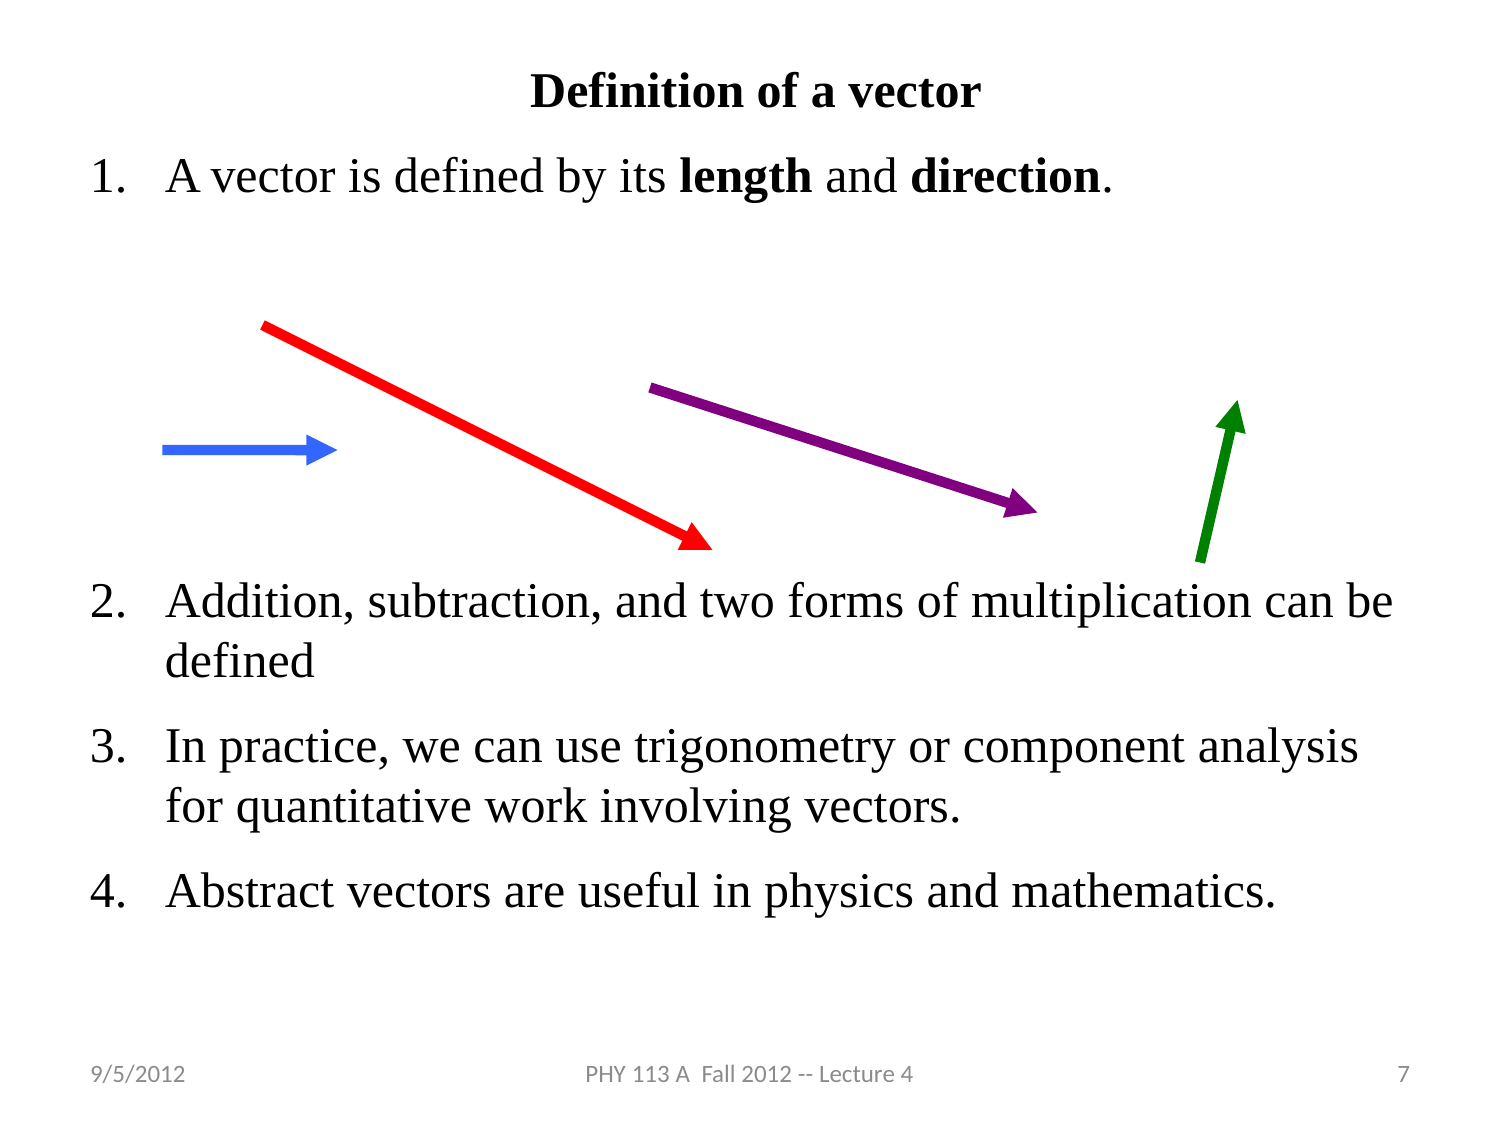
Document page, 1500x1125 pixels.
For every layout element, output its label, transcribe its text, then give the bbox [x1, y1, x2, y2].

text_box [162, 443, 338, 457]
footer PHY 113 A Fall 2012 -- Lecture 4 [512, 1042, 988, 1103]
text_box [1199, 399, 1241, 563]
text_box [649, 387, 1038, 515]
text_box Definition of a vector A vector is defined by its length and direction. Addition, subtraction, and two forms of multiplication can be defined In practice, we can use trigonometry or component analysis for quantitative work involving vectors. Abstract vectors are useful in physics and mathematics. [74, 49, 1438, 925]
text_box [262, 324, 713, 550]
slide_number 7 [1074, 1042, 1425, 1103]
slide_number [75, 1042, 425, 1103]
